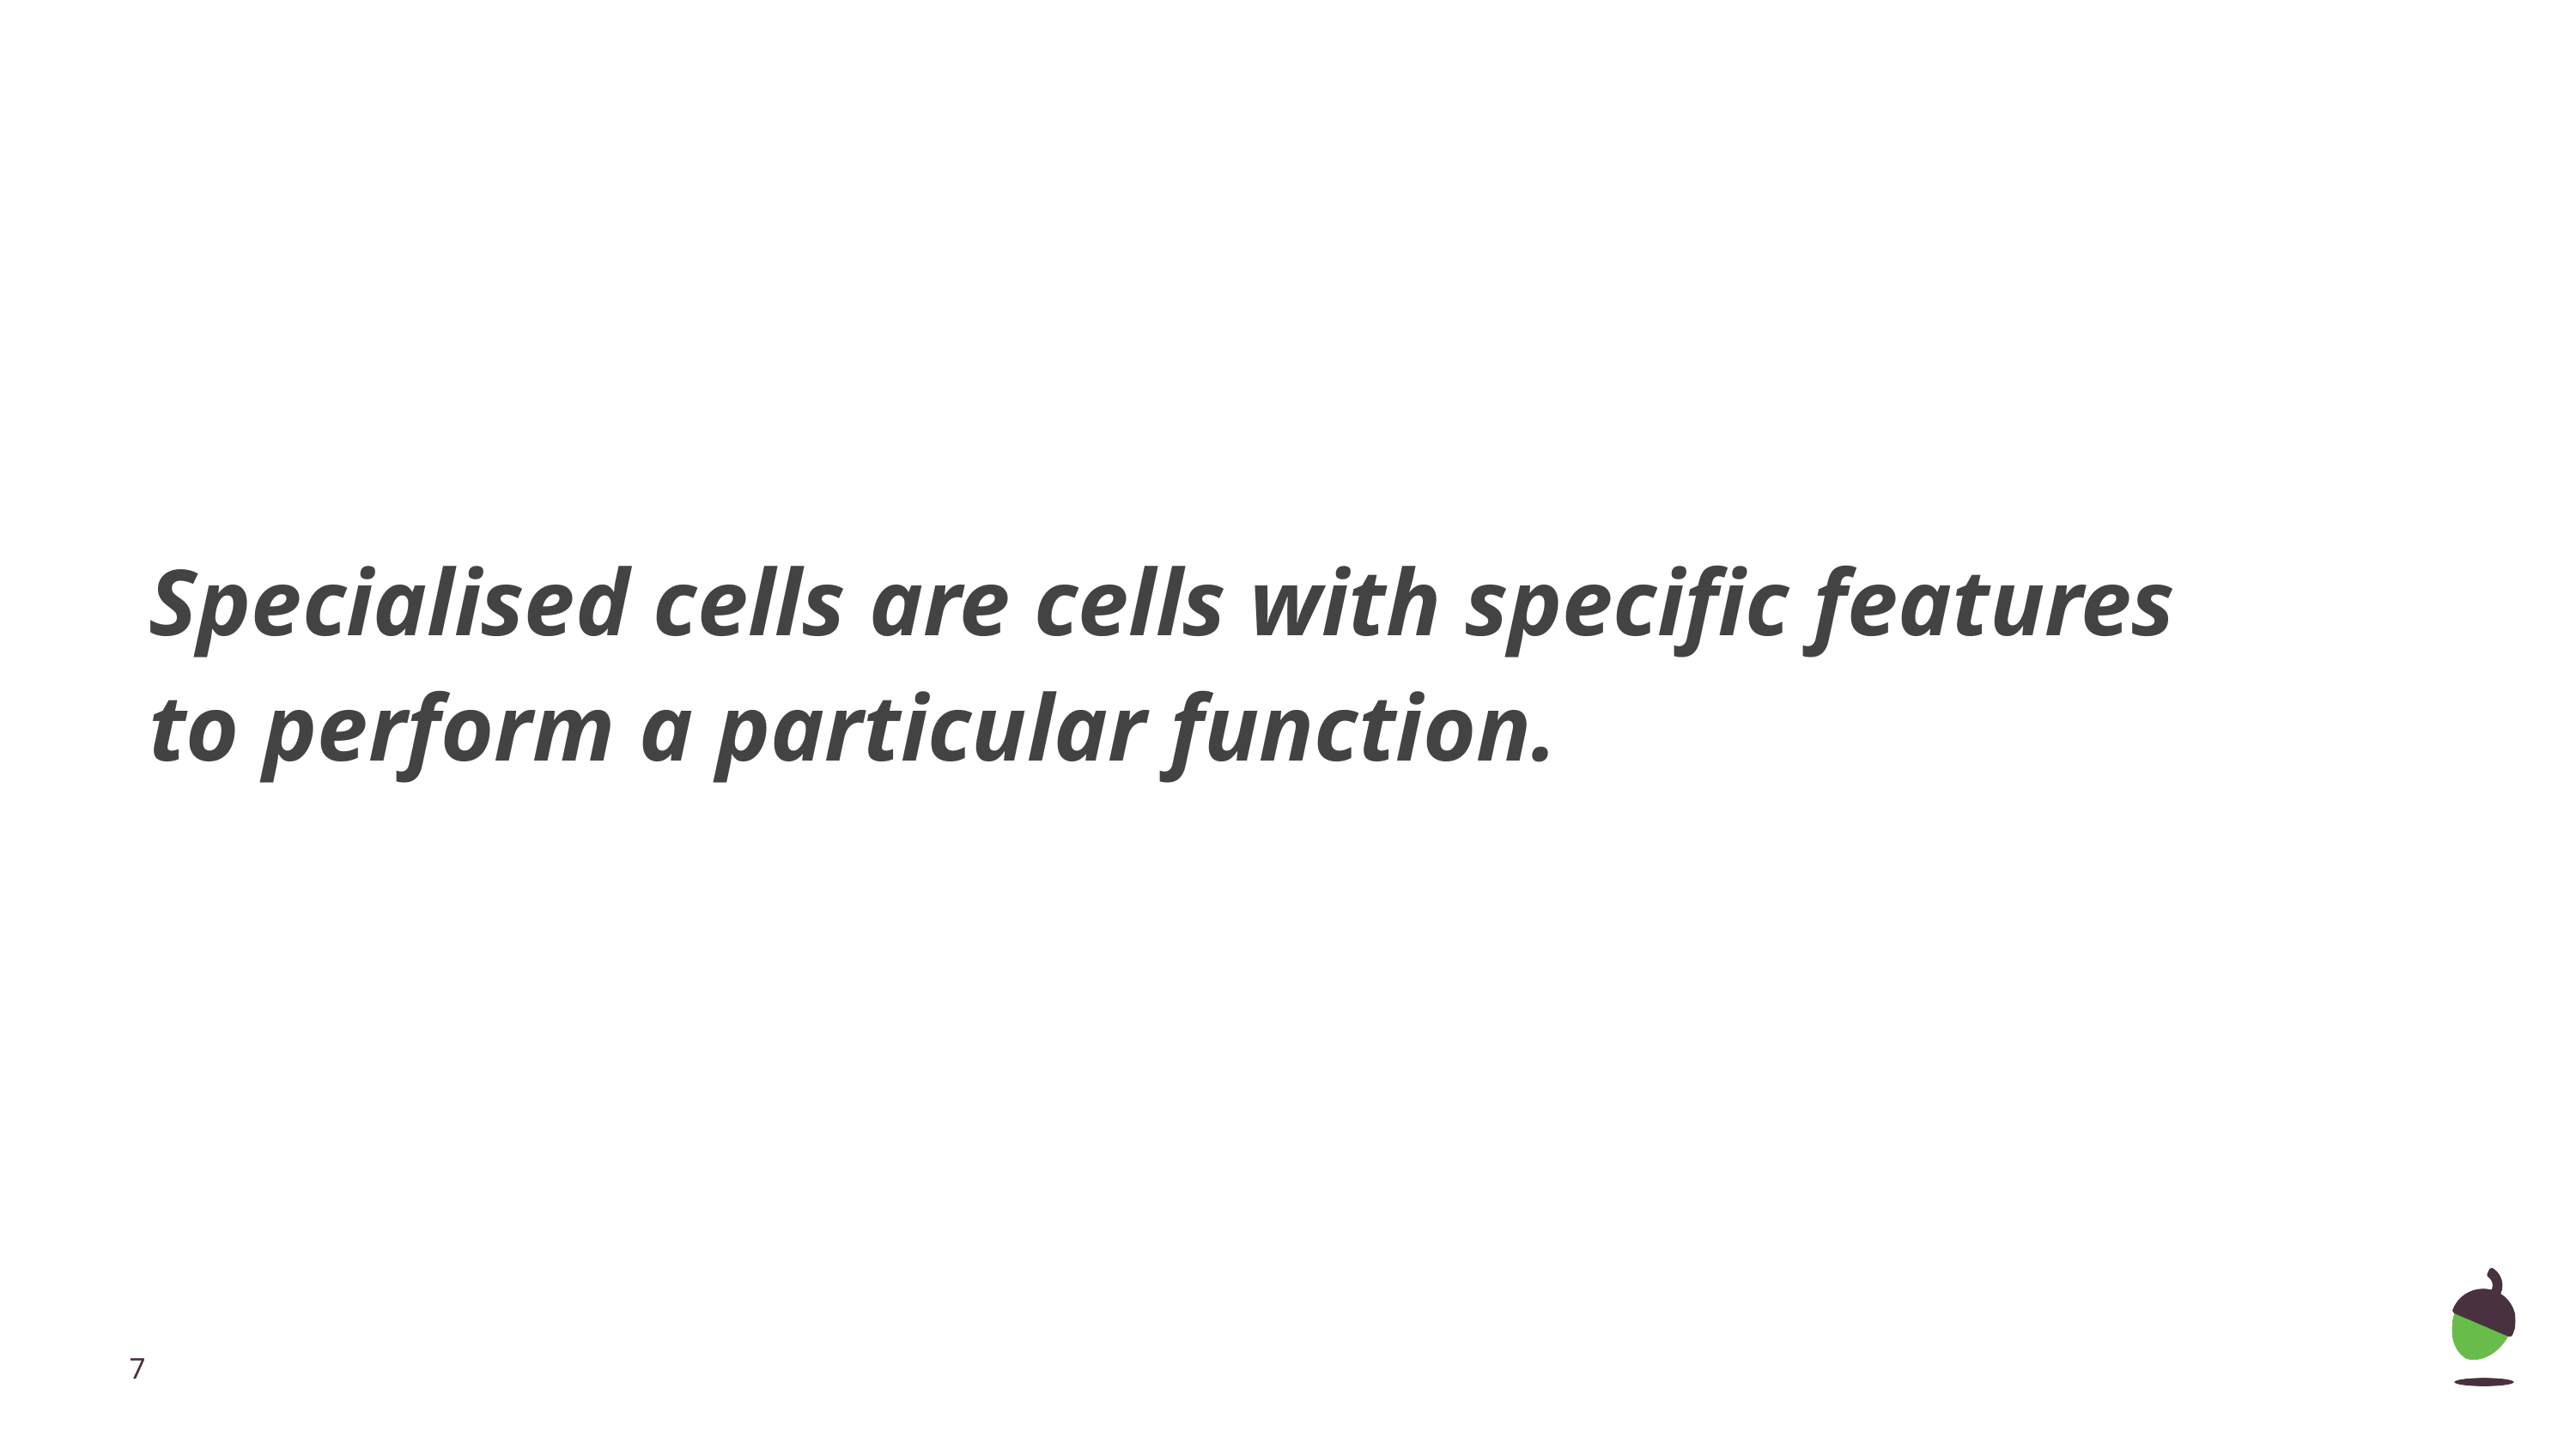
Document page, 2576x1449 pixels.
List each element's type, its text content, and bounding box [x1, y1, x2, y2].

slide_number ‹#› [129, 1349, 332, 1401]
picture [2451, 1268, 2516, 1386]
title Specialised cells are cells with specific features to perform a particular function. [149, 527, 2186, 839]
